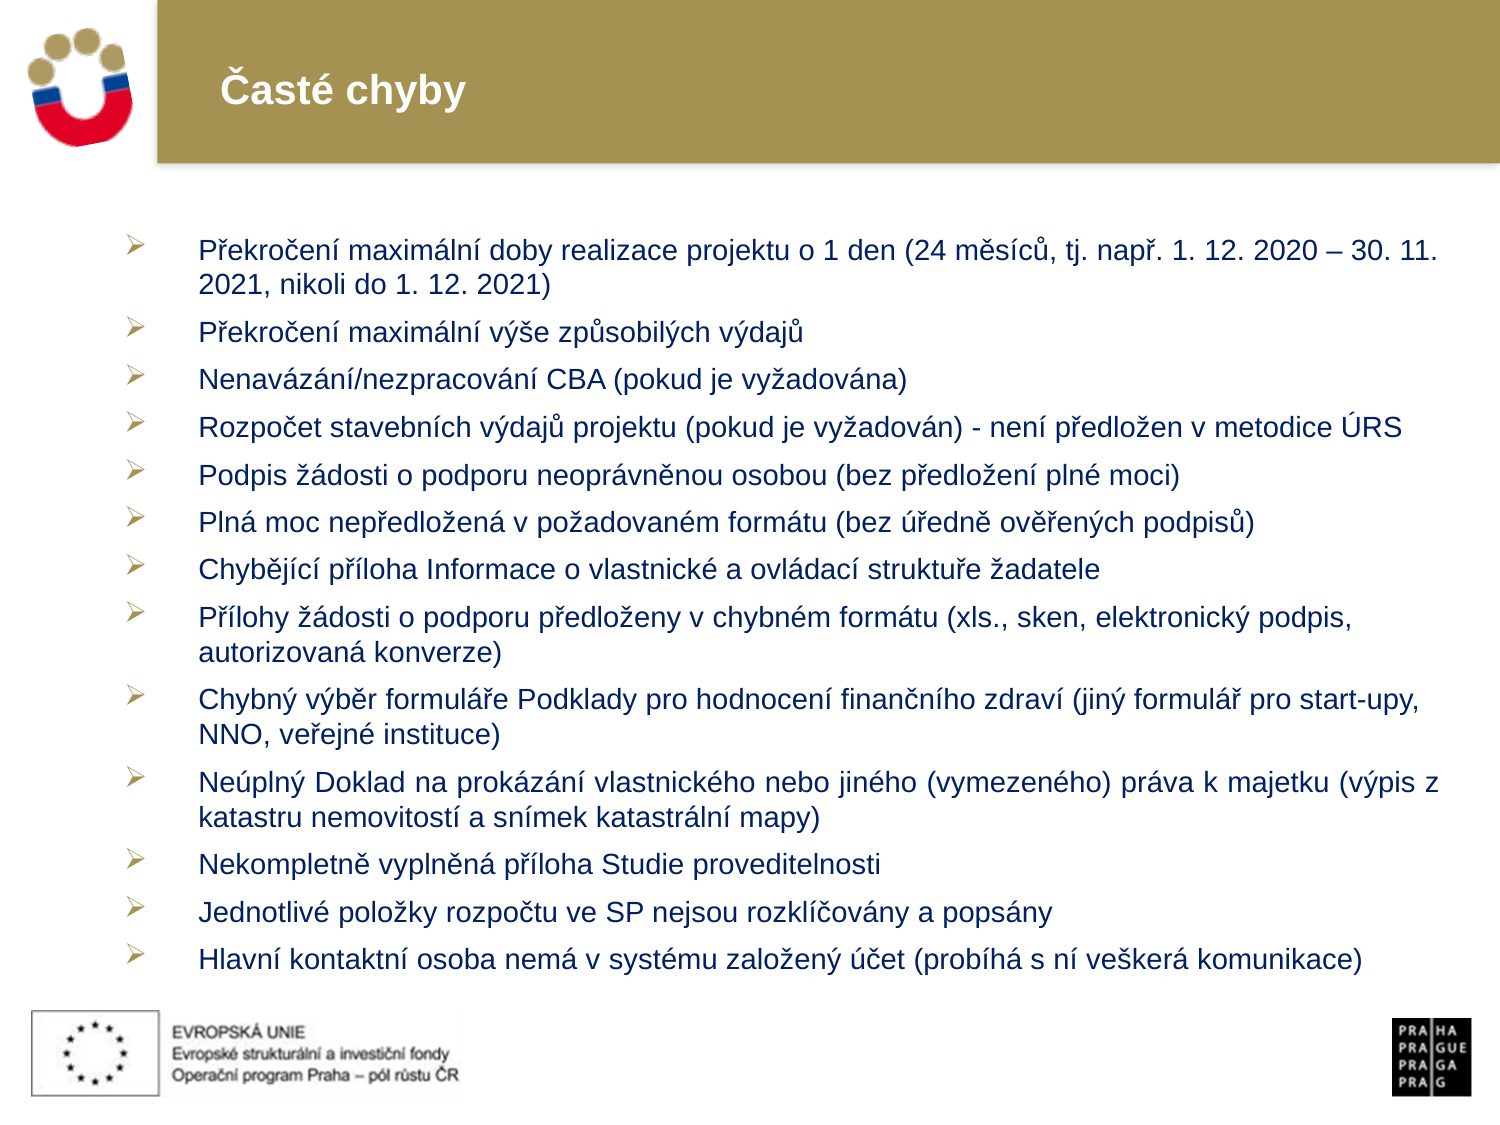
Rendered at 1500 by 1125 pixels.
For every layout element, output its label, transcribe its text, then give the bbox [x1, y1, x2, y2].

title Časté chyby [205, 8, 1457, 174]
text_box [374, 77, 1125, 139]
text_box Překročení maximální doby realizace projektu o 1 den (24 měsíců, tj. např. 1. 12. 2020 – 30. 11. 2021, nikoli do 1. 12. 2021) Překročení maximální výše způsobilých výdajů Nenavázání/nezpracování CBA (pokud je vyžadována) Rozpočet stavebních výdajů projektu (pokud je vyžadován) - není předložen v metodice ÚRS Podpis žádosti o podporu neoprávněnou osobou (bez předložení plné moci) Plná moc nepředložená v požadovaném formátu (bez úředně ověřených podpisů) Chybějící příloha Informace o vlastnické a ovládací struktuře žadatele Přílohy žádosti o podporu předloženy v chybném formátu (xls., sken, elektronický podpis, autorizovaná konverze) Chybný výběr formuláře Podklady pro hodnocení finančního zdraví (jiný formulář pro start-upy, NNO, veřejné instituce) Neúplný Doklad na prokázání vlastnického nebo jiného (vymezeného) práva k majetku (výpis z katastru nemovitostí a snímek katastrální mapy) Nekompletně vyplněná příloha Studie proveditelnosti Jednotlivé položky rozpočtu ve SP nejsou rozklíčovány a popsány Hlavní kontaktní osoba nemá v systému založený účet (probíhá s ní veškerá komunikace) [109, 223, 1457, 1036]
picture [1392, 1018, 1473, 1098]
picture [31, 1010, 462, 1098]
